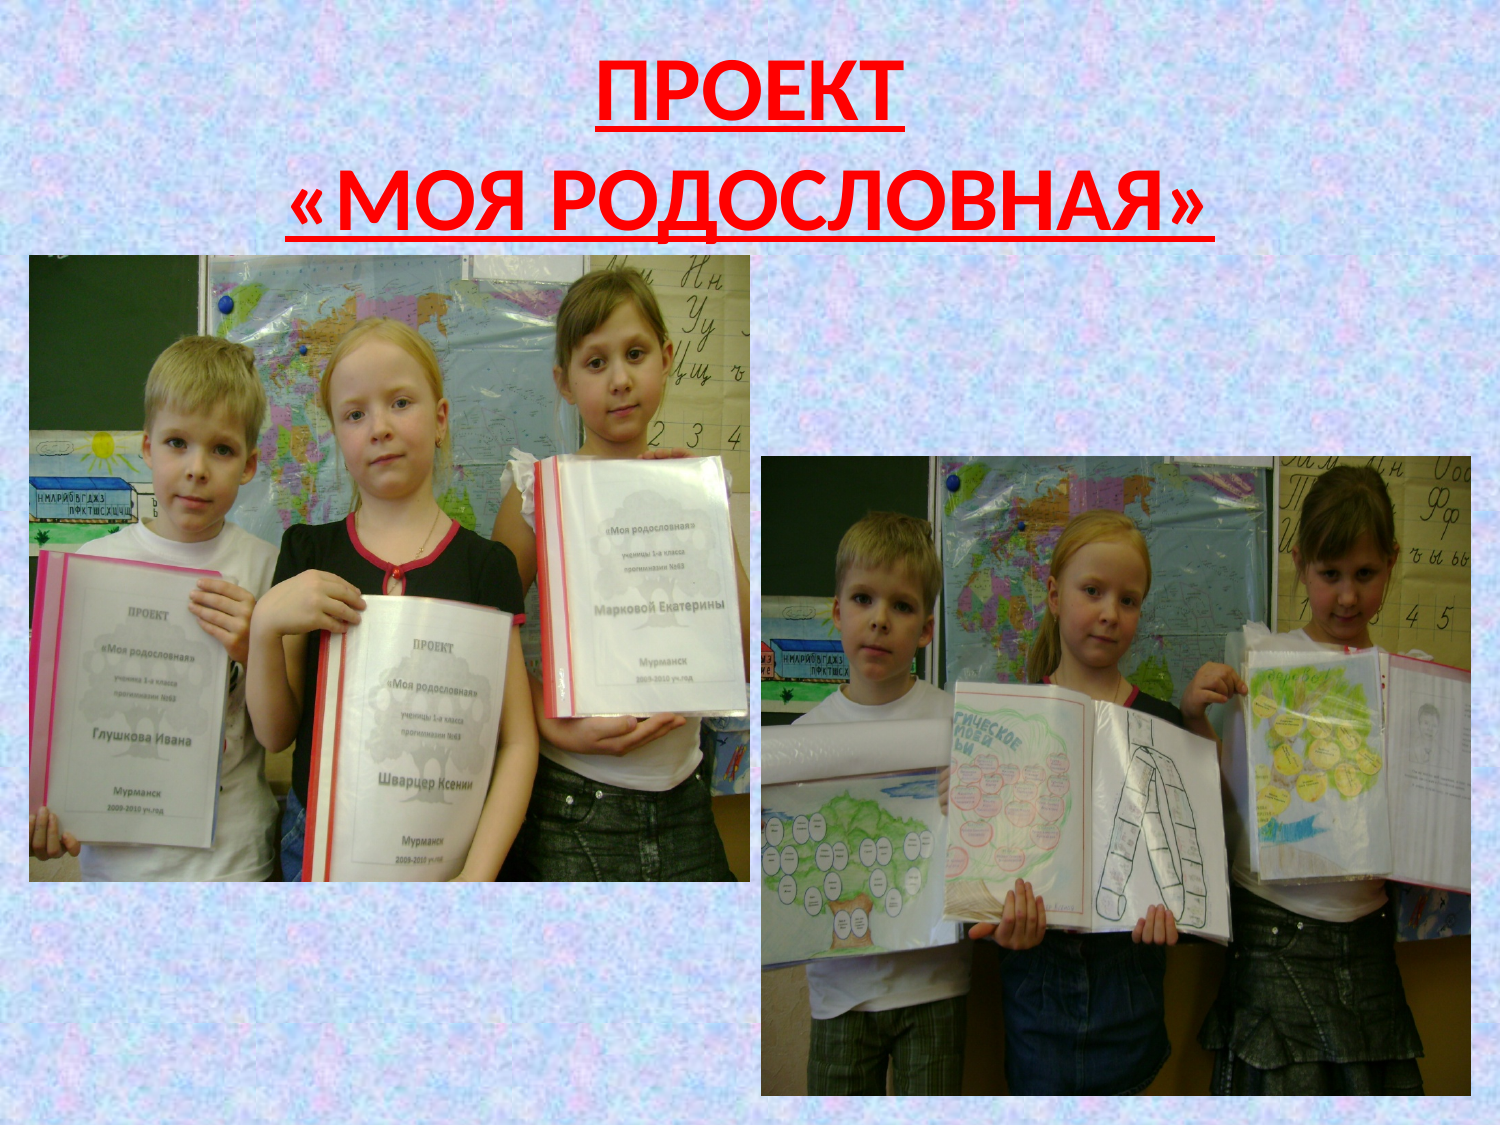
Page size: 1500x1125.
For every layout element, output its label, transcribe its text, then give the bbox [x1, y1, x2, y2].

picture [0, 0, 1500, 1125]
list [29, 255, 751, 882]
title ПРОЕКТ «МОЯ РОДОСЛОВНАЯ» [74, 44, 1426, 233]
